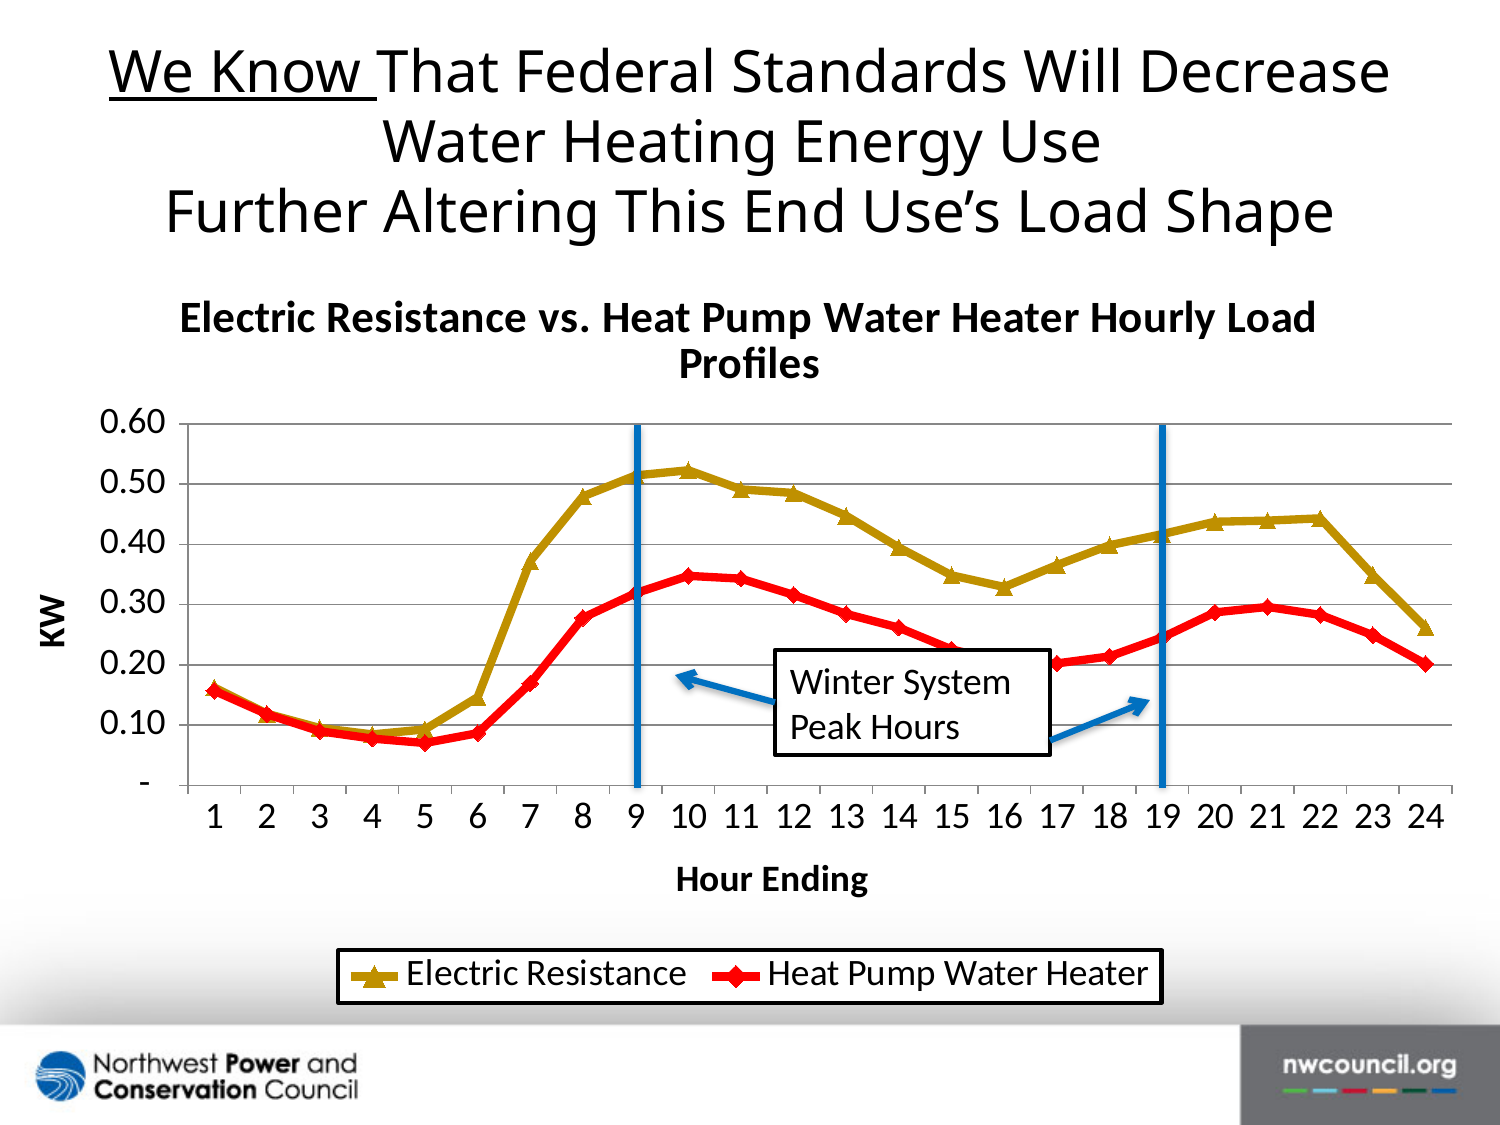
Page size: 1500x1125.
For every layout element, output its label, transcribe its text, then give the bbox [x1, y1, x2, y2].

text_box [674, 674, 776, 704]
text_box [1049, 699, 1151, 741]
title We Know That Federal Standards Will Decrease Water Heating Energy Use Further Altering This End Use’s Load Shape [75, 45, 1425, 233]
picture [0, 0, 1500, 1125]
chart [24, 262, 1476, 1006]
